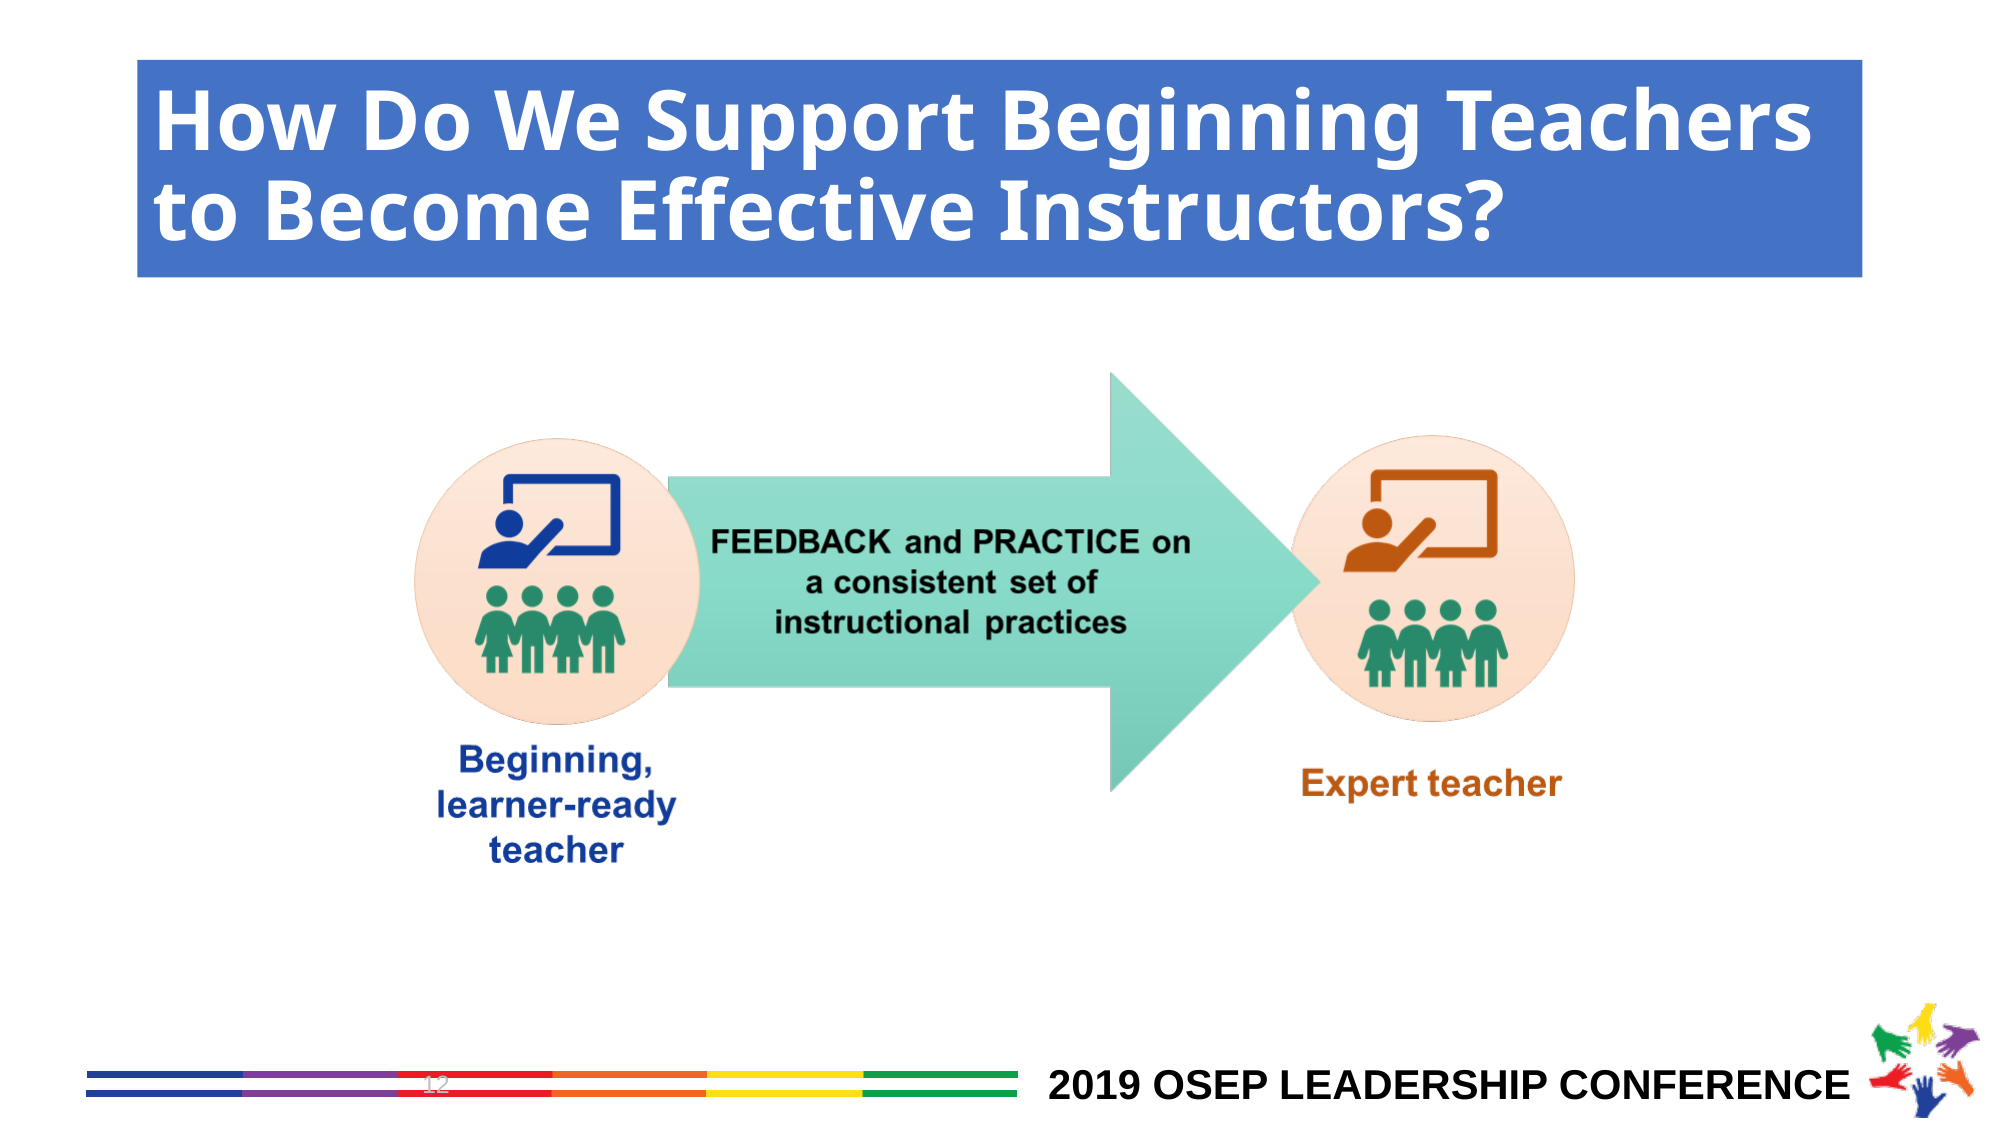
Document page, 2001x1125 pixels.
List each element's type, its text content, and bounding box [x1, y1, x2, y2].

picture [397, 371, 1606, 895]
picture [1869, 1003, 1980, 1118]
picture [466, 1090, 1017, 1097]
picture [466, 1071, 1018, 1078]
slide_number 12 [15, 1053, 466, 1114]
title How Do We Support Beginning Teachers to Become Effective Instructors? [137, 59, 1863, 278]
